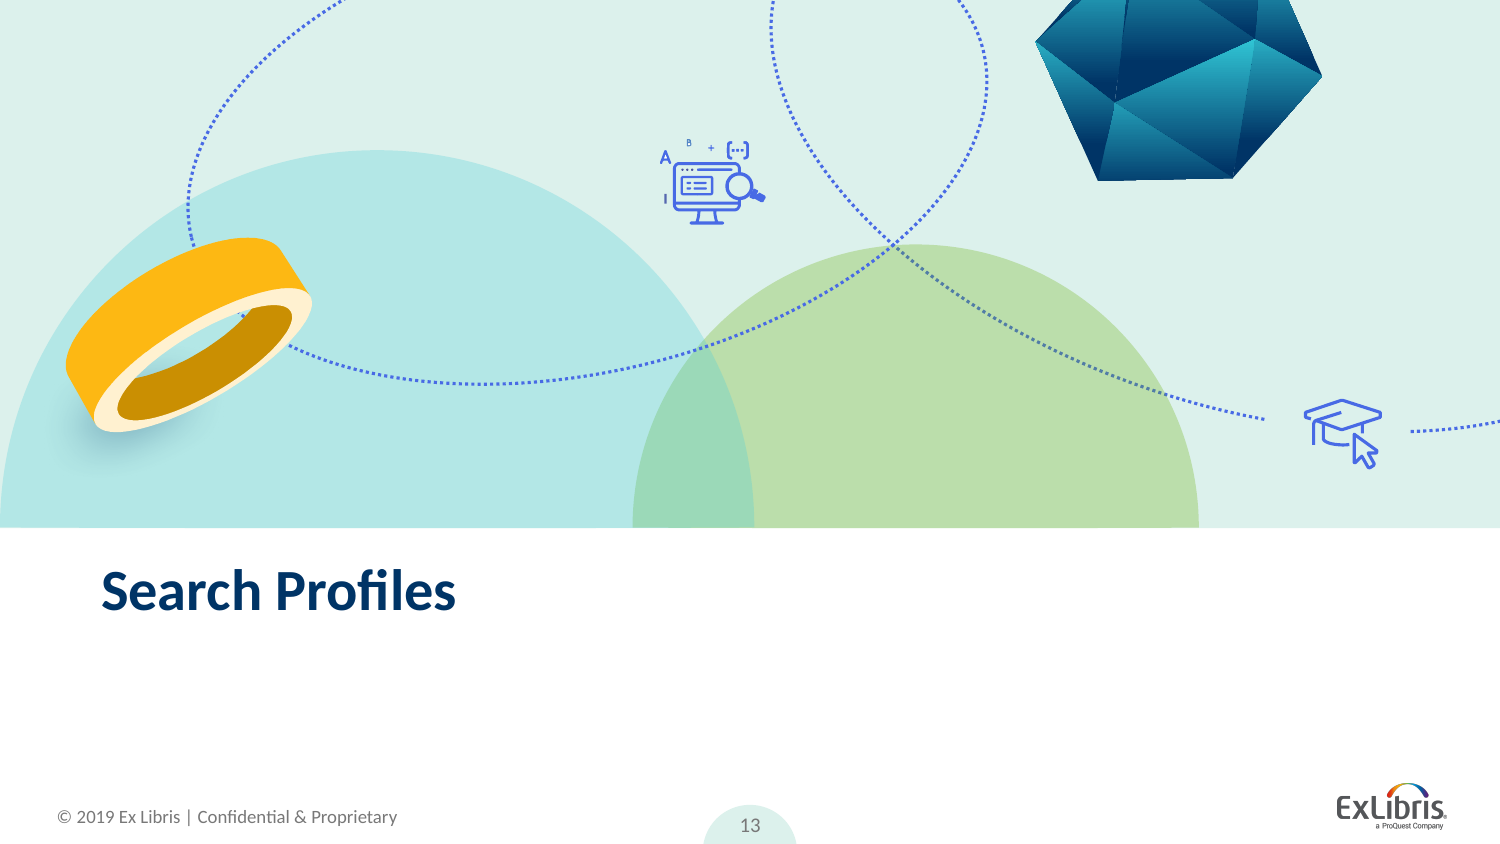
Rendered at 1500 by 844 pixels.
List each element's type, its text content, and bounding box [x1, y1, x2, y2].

title Search Profiles [86, 544, 1152, 749]
picture [1337, 783, 1447, 830]
slide_number 13 [705, 793, 795, 844]
